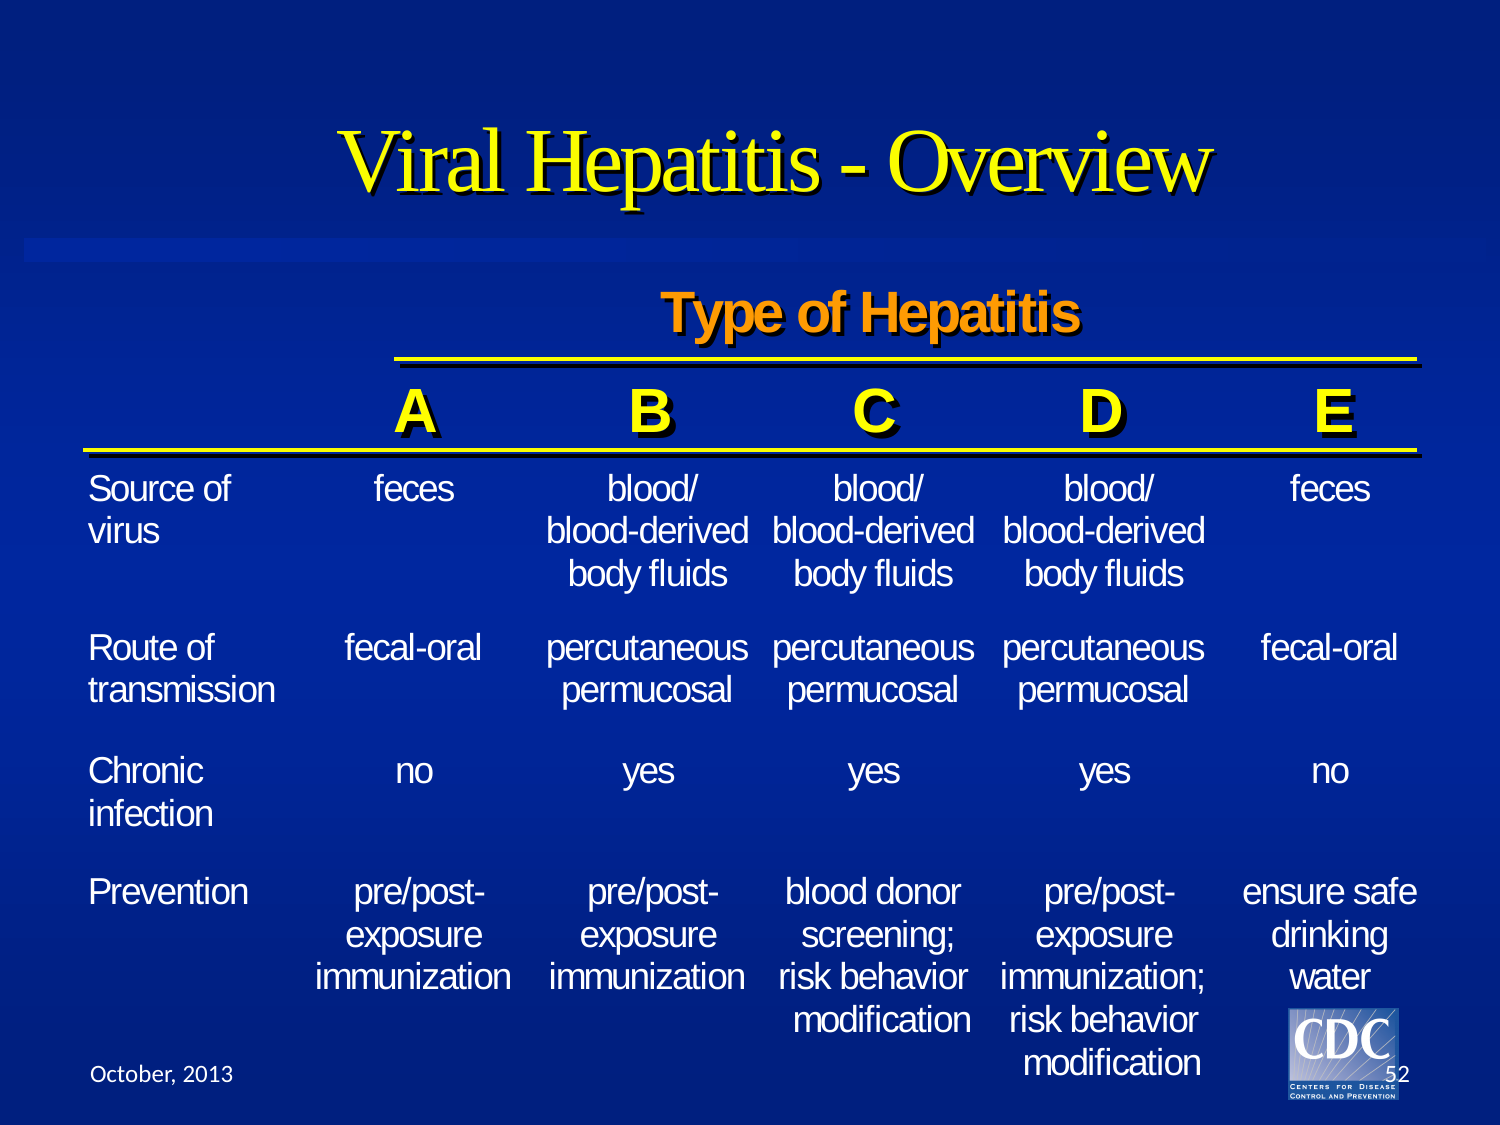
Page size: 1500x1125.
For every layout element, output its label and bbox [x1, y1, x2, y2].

text_box [0, 0, 1500, 1125]
